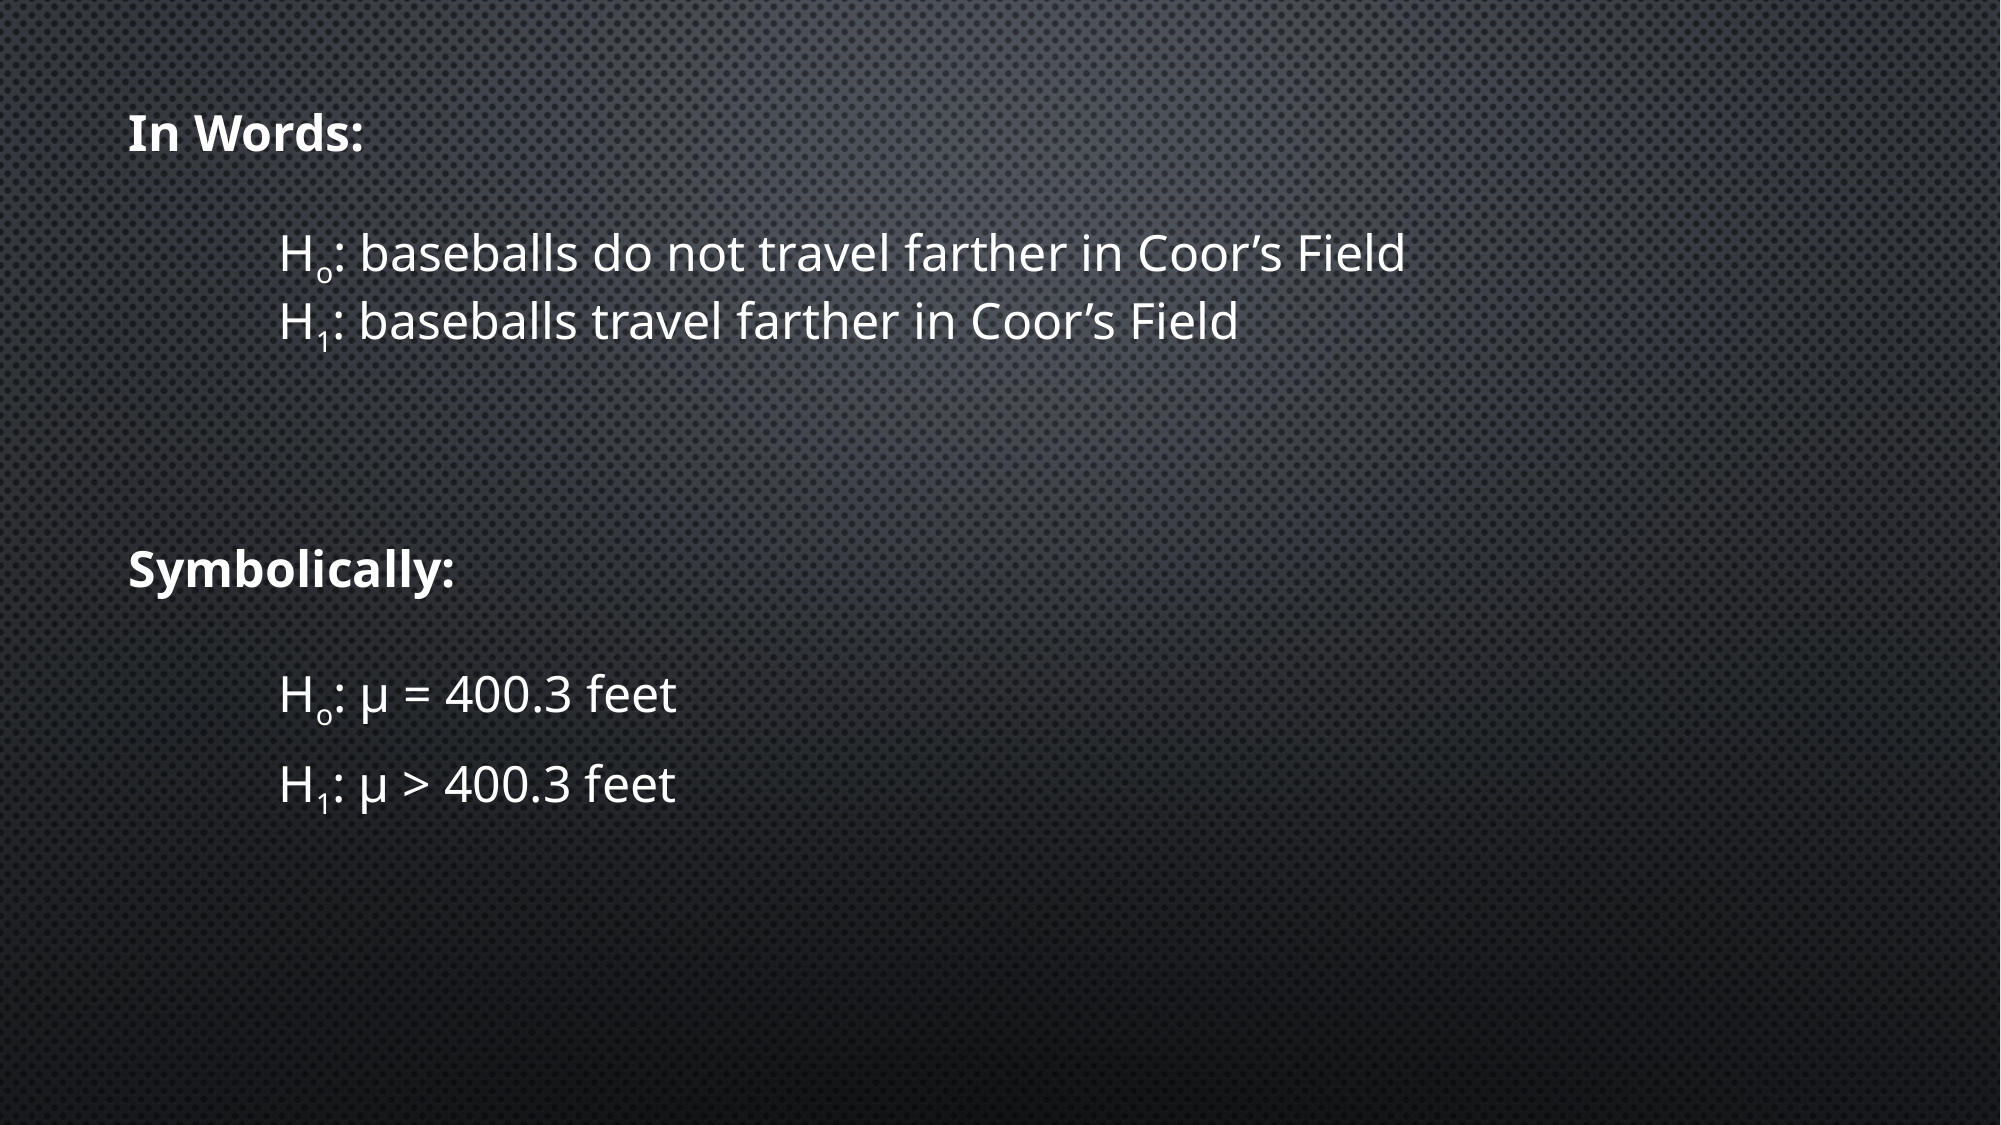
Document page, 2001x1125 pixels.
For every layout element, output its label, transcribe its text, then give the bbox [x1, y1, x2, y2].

text_box In Words: Ho: baseballs do not travel farther in Coor’s Field H1: baseballs travel farther in Coor’s Field Symbolically: Ho: µ = 400.3 feet H1: µ > 400.3 feet [114, 93, 1877, 965]
